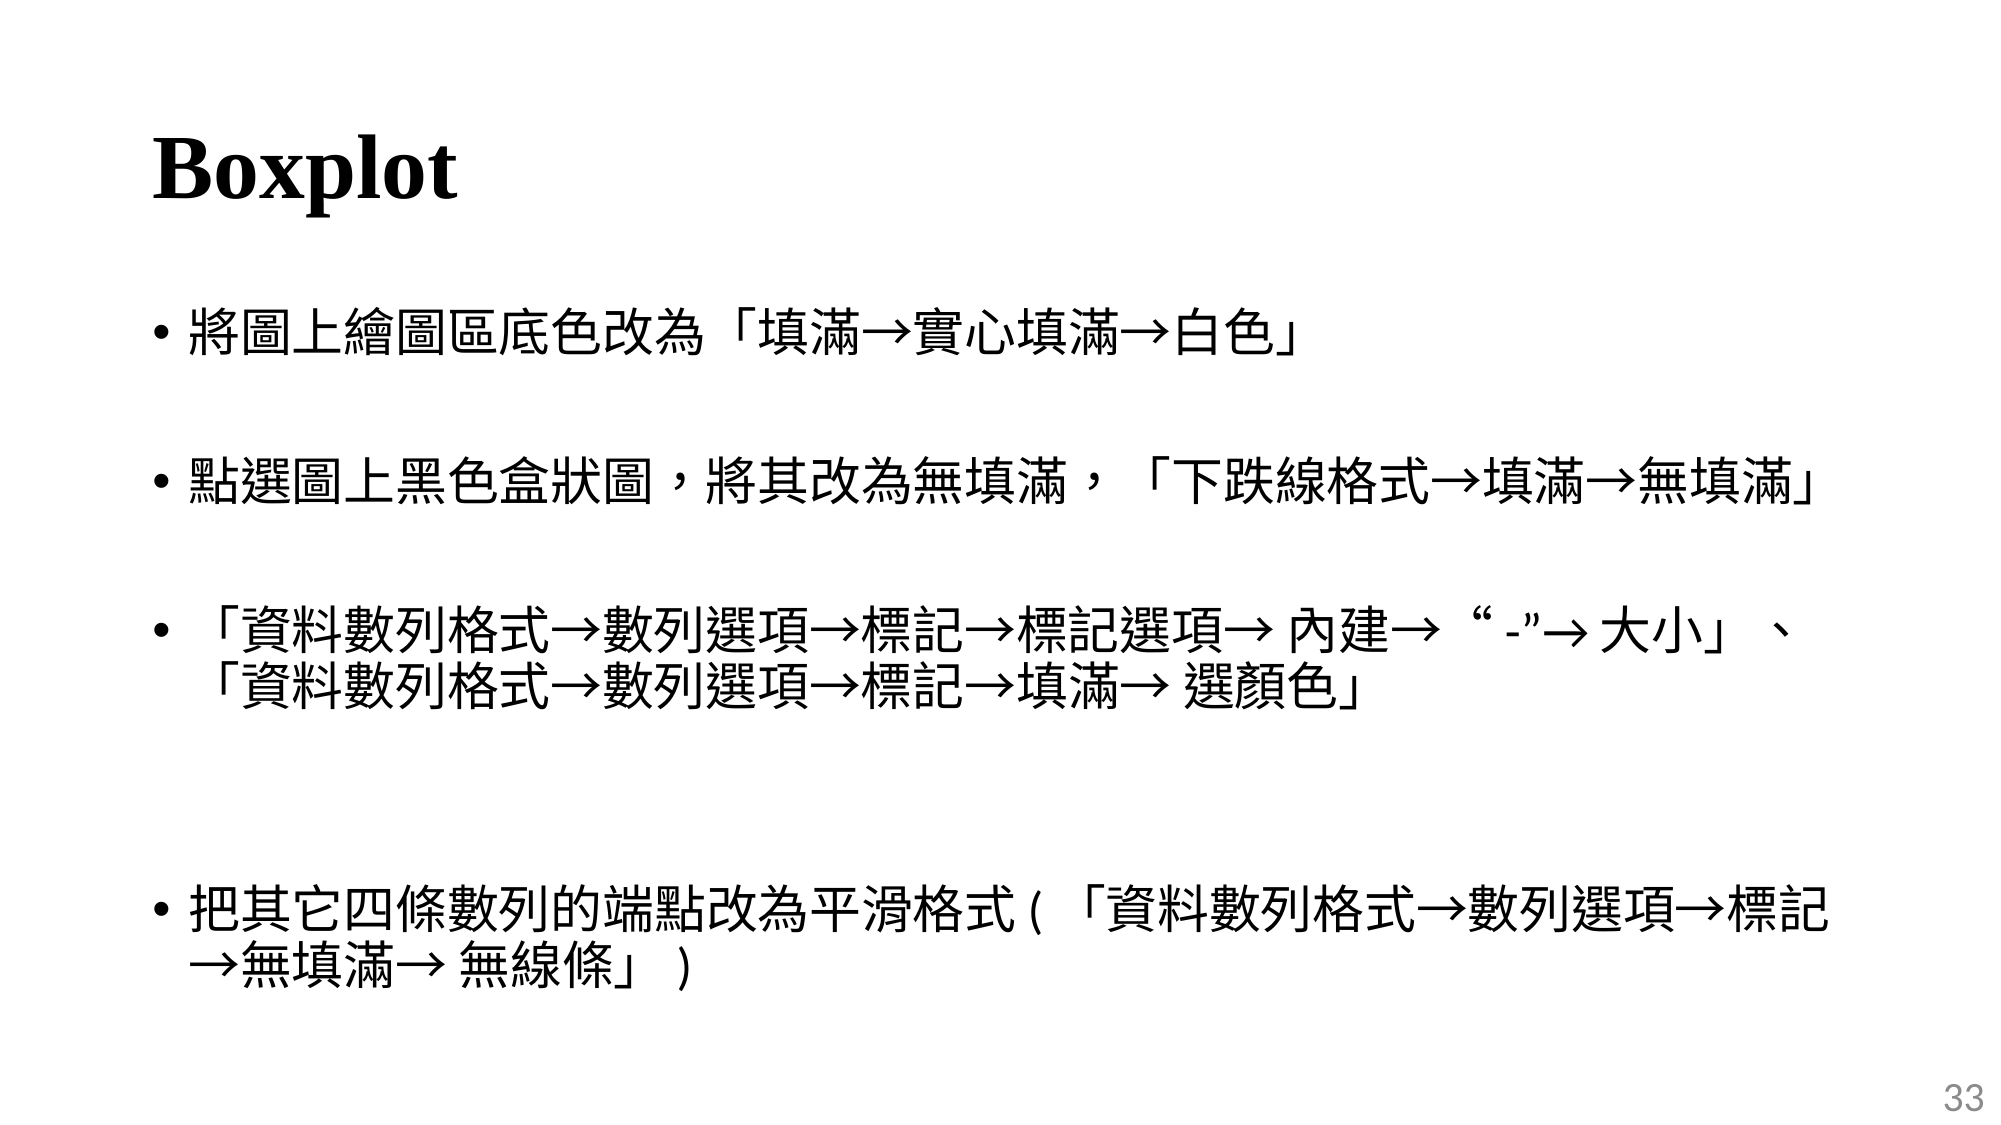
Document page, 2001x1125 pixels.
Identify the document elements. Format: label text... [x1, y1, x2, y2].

slide_number 33 [1550, 1065, 2000, 1125]
list 將圖上繪圖區底色改為「填滿→實心填滿→白色」 點選圖上黑色盒狀圖，將其改為無填滿，「下跌線格式→填滿→無填滿」 「資料數列格式→數列選項→標記→標記選項→ 內建→“-”→大小」、「資料數列格式→數列選項→標記→填滿→ 選顏色」 把其它四條數列的端點改為平滑格式(「資料數列格式→數列選項→標記→無填滿→ 無線條」) [137, 299, 1863, 1014]
title Boxplot [137, 59, 1863, 278]
